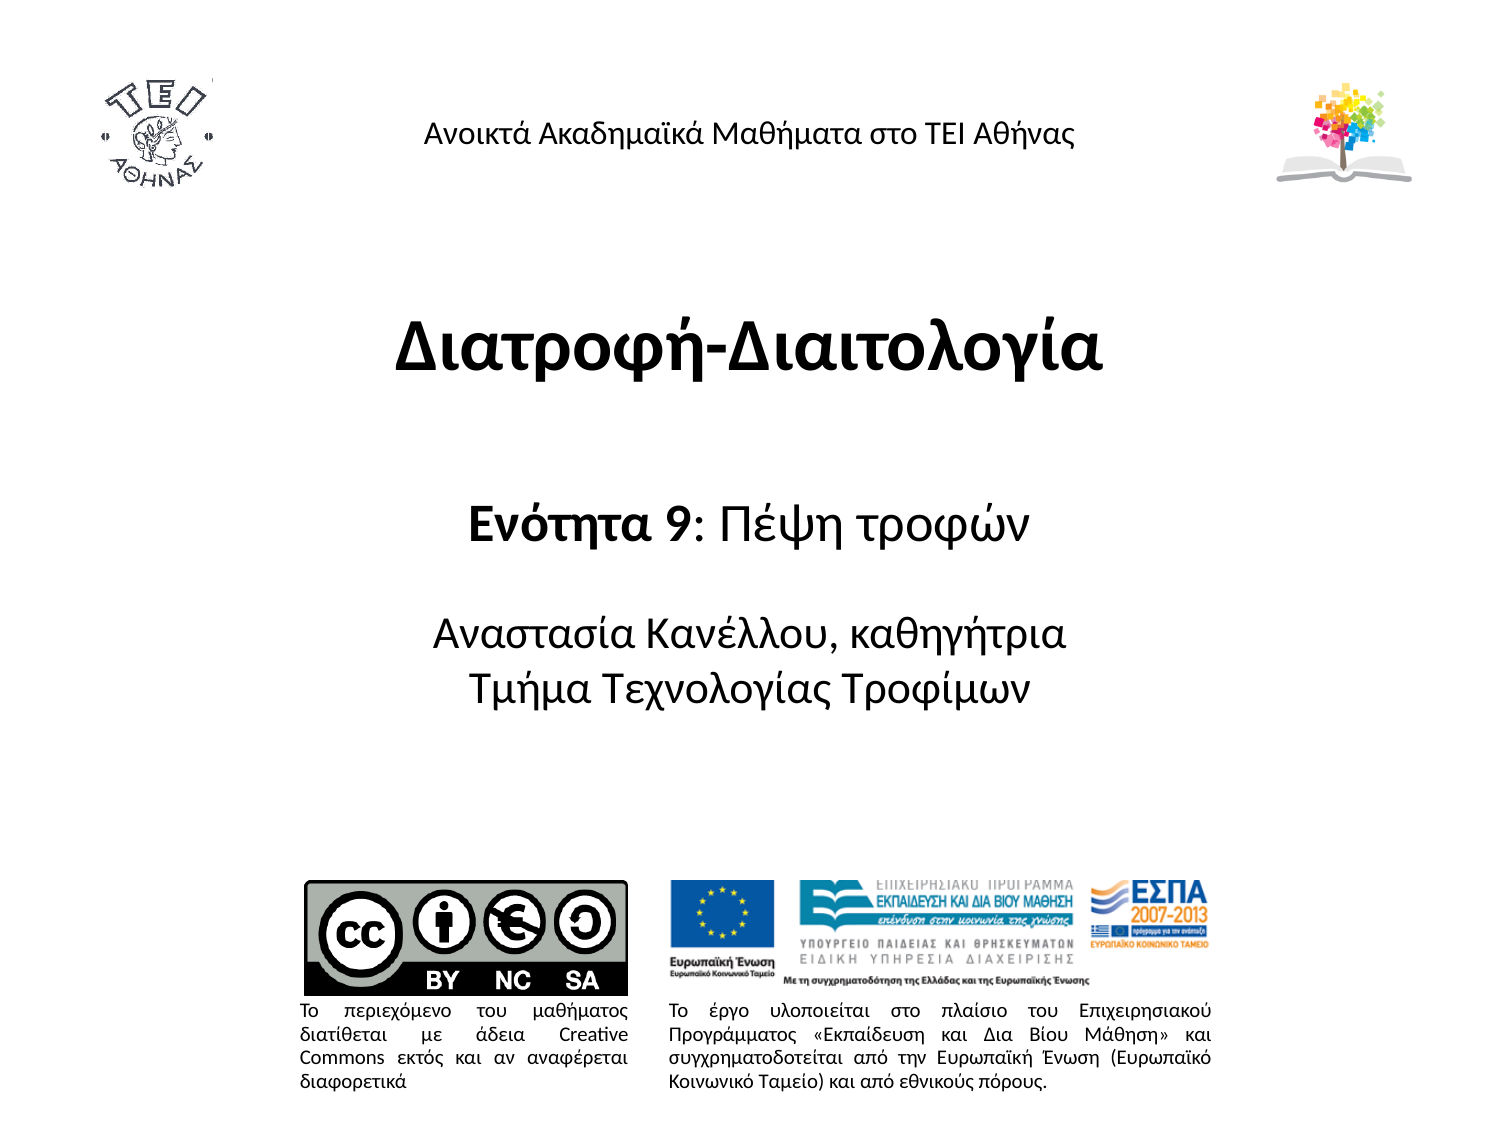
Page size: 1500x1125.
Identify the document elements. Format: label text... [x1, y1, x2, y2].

picture [303, 880, 628, 996]
picture [100, 77, 213, 193]
table_header Το έργο υλοποιείται στο πλαίσιο του Επιχειρησιακού Προγράμματος «Εκπαίδευση και Δια Βίου Μάθηση» και συγχρηματοδοτείται από την Ευρωπαϊκή Ένωση (Ευρωπαϊκό Κοινωνικό Ταμείο) και από εθνικούς πόρους. [640, 999, 1223, 1125]
picture [663, 880, 1214, 996]
table_header Το περιεχόμενο του μαθήματος διατίθεται με άδεια Creative Commons εκτός και αν αναφέρεται διαφορετικά [289, 999, 640, 1125]
subtitle Ενότητα 9: Πέψη τροφών Αναστασία Κανέλλου, καθηγήτρια Τμήμα Τεχνολογίας Τροφίμων [0, 479, 1500, 858]
title Διατροφή-Διαιτολογία [112, 219, 1388, 461]
picture [1273, 77, 1414, 185]
text_box Ανοικτά Ακαδημαϊκά Μαθήματα στο ΤΕΙ Αθήνας [217, 103, 1268, 159]
